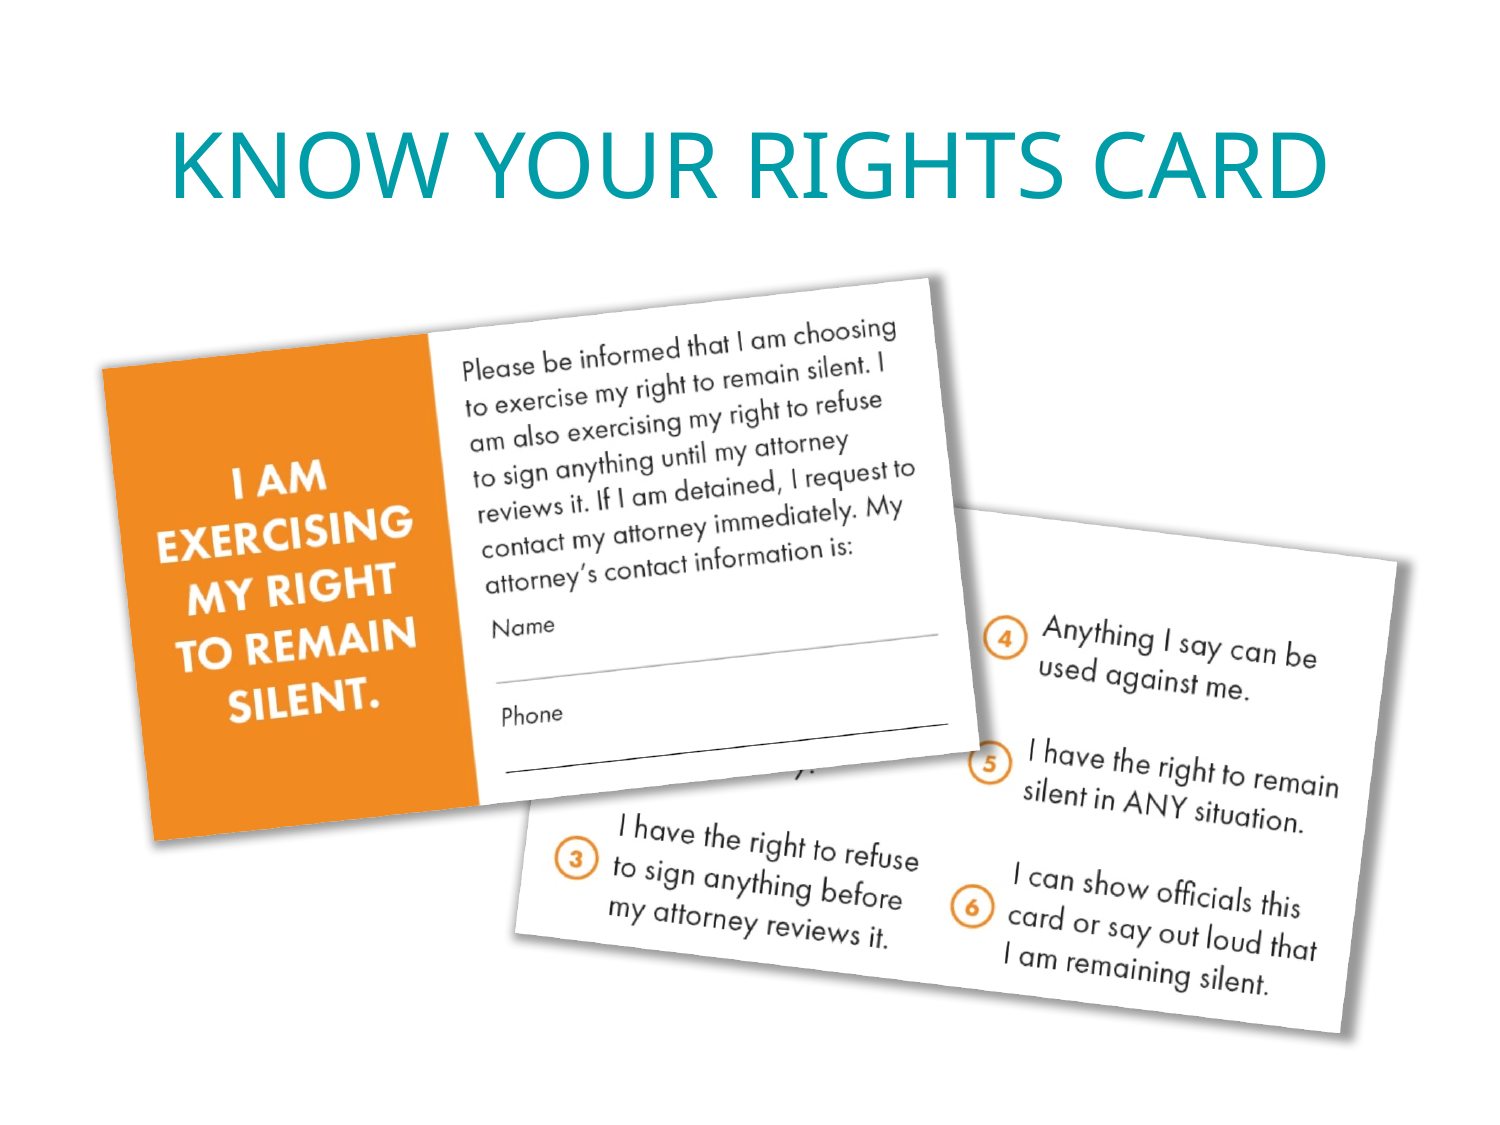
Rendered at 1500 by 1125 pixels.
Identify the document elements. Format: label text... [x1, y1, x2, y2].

title KNOW YOUR RIGHTS CARD [103, 59, 1397, 278]
picture [103, 279, 1396, 1033]
